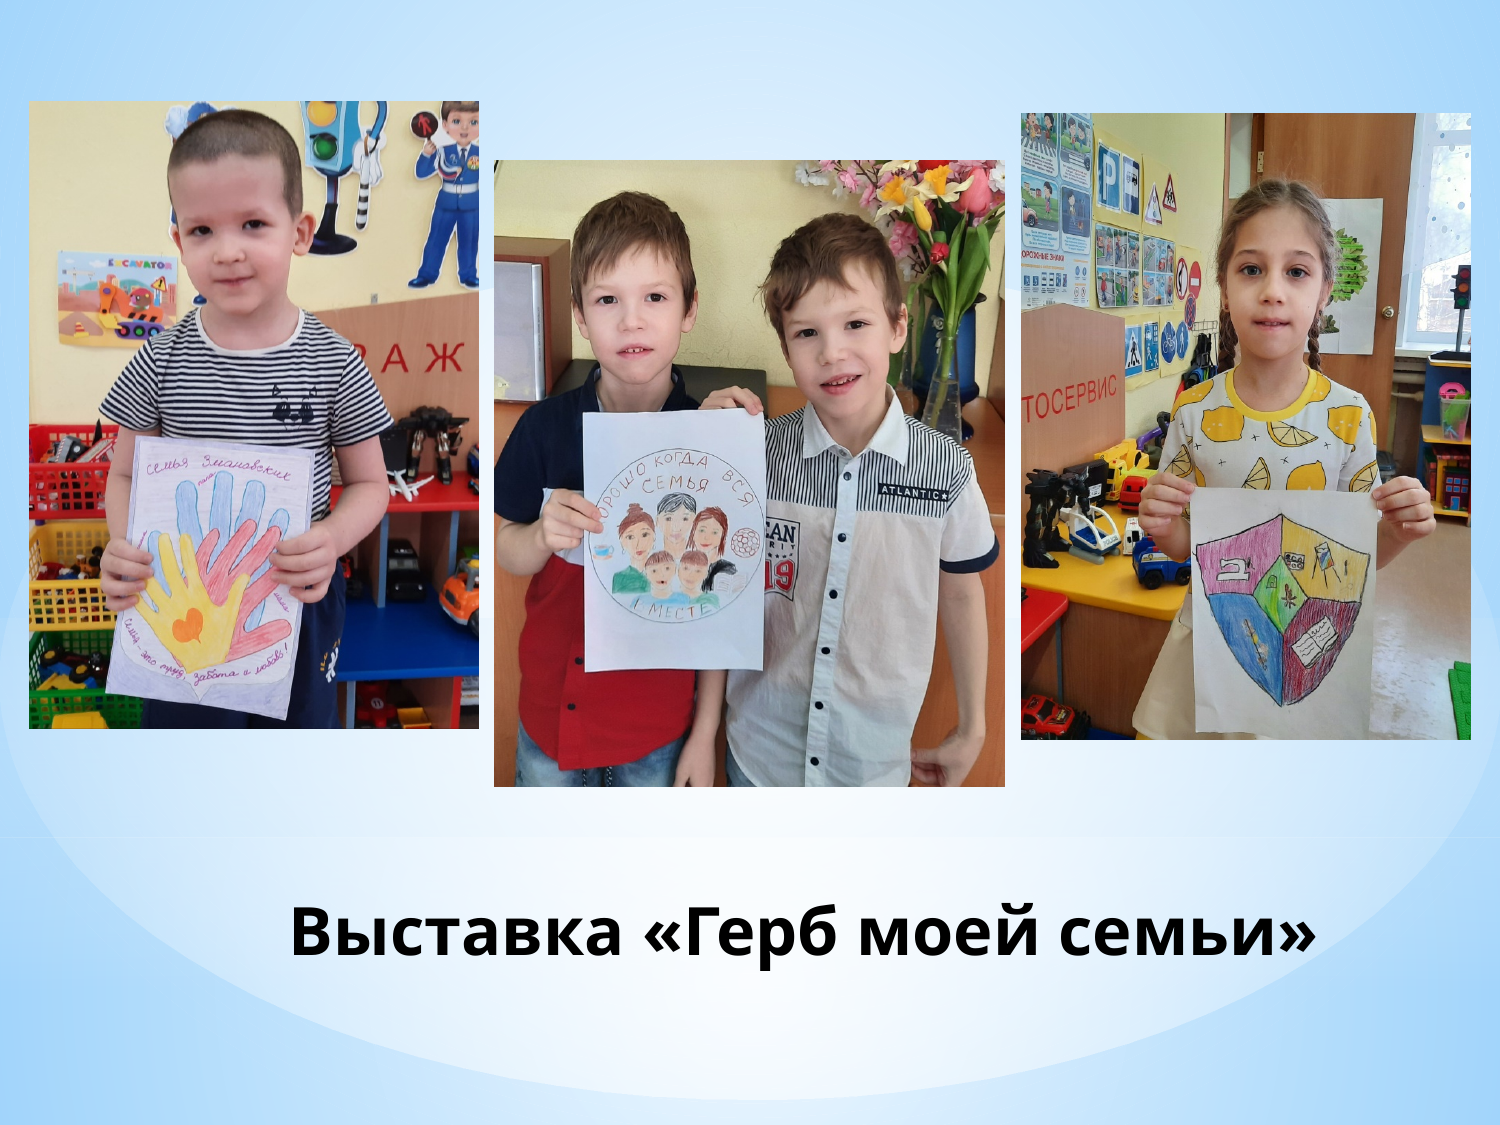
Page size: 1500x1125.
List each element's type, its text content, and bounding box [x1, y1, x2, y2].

picture [1021, 113, 1471, 740]
picture [494, 160, 1005, 788]
title Выставка «Герб моей семьи» [265, 881, 1334, 1012]
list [29, 101, 479, 730]
